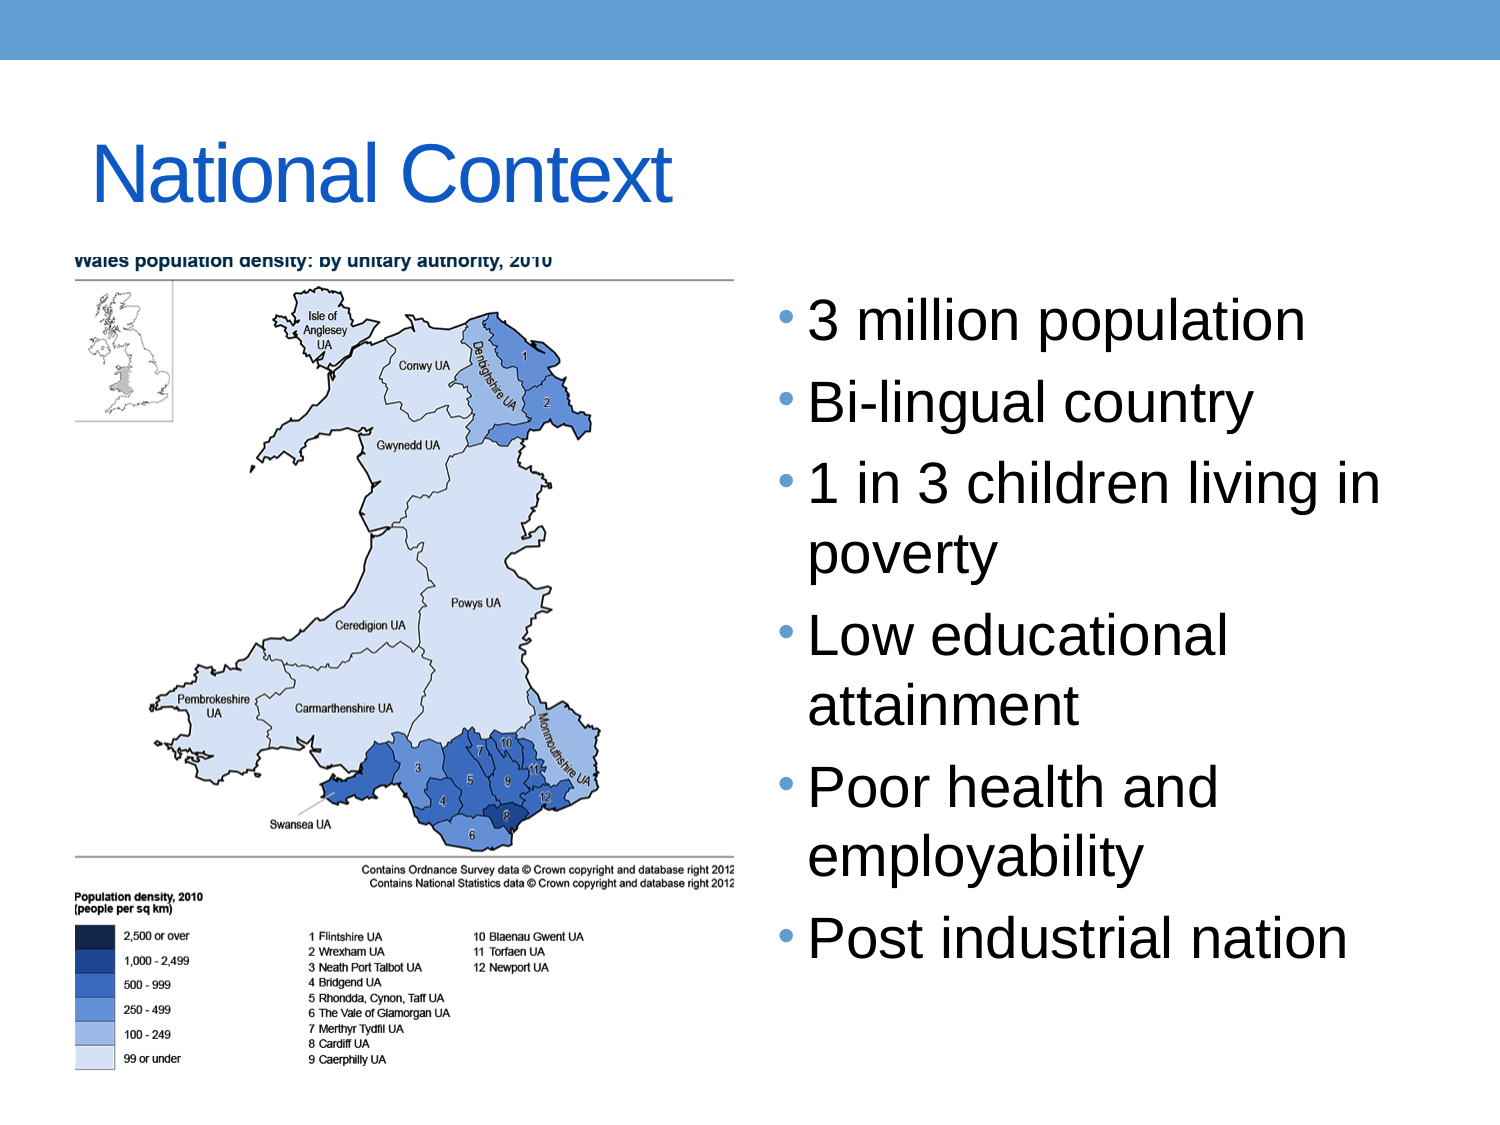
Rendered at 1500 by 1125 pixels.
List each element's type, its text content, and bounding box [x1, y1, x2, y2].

picture [74, 257, 734, 1082]
list 3 million population Bi-lingual country 1 in 3 children living in poverty Low educational attainment Poor health and employability Post industrial nation [762, 274, 1425, 1049]
title National Context [75, 87, 1425, 250]
